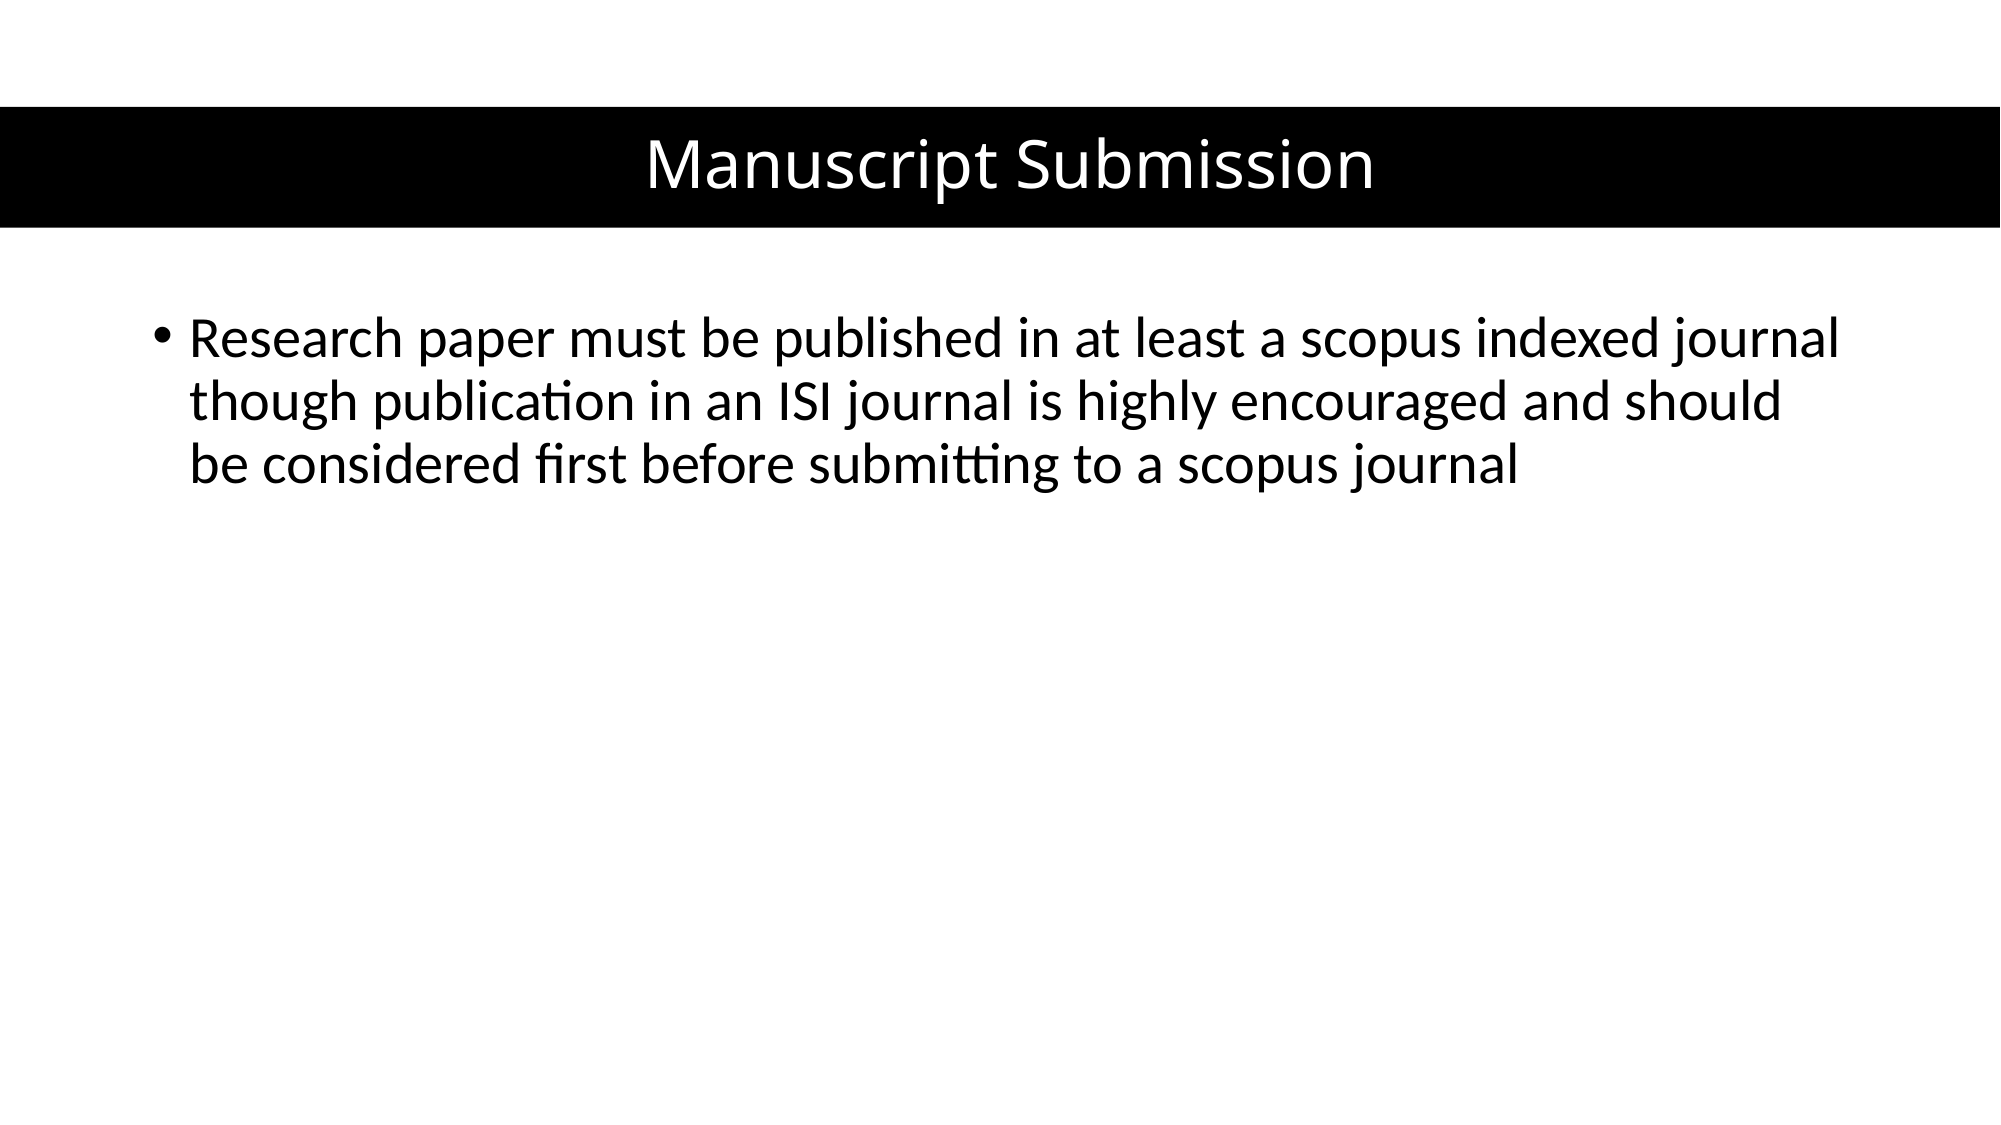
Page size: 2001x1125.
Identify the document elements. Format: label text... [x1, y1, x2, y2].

text_box [0, 106, 2000, 229]
list Research paper must be published in at least a scopus indexed journal though publication in an ISI journal is highly encouraged and should be considered first before submitting to a scopus journal [137, 299, 1863, 1014]
title Manuscript Submission [91, 105, 1931, 228]
